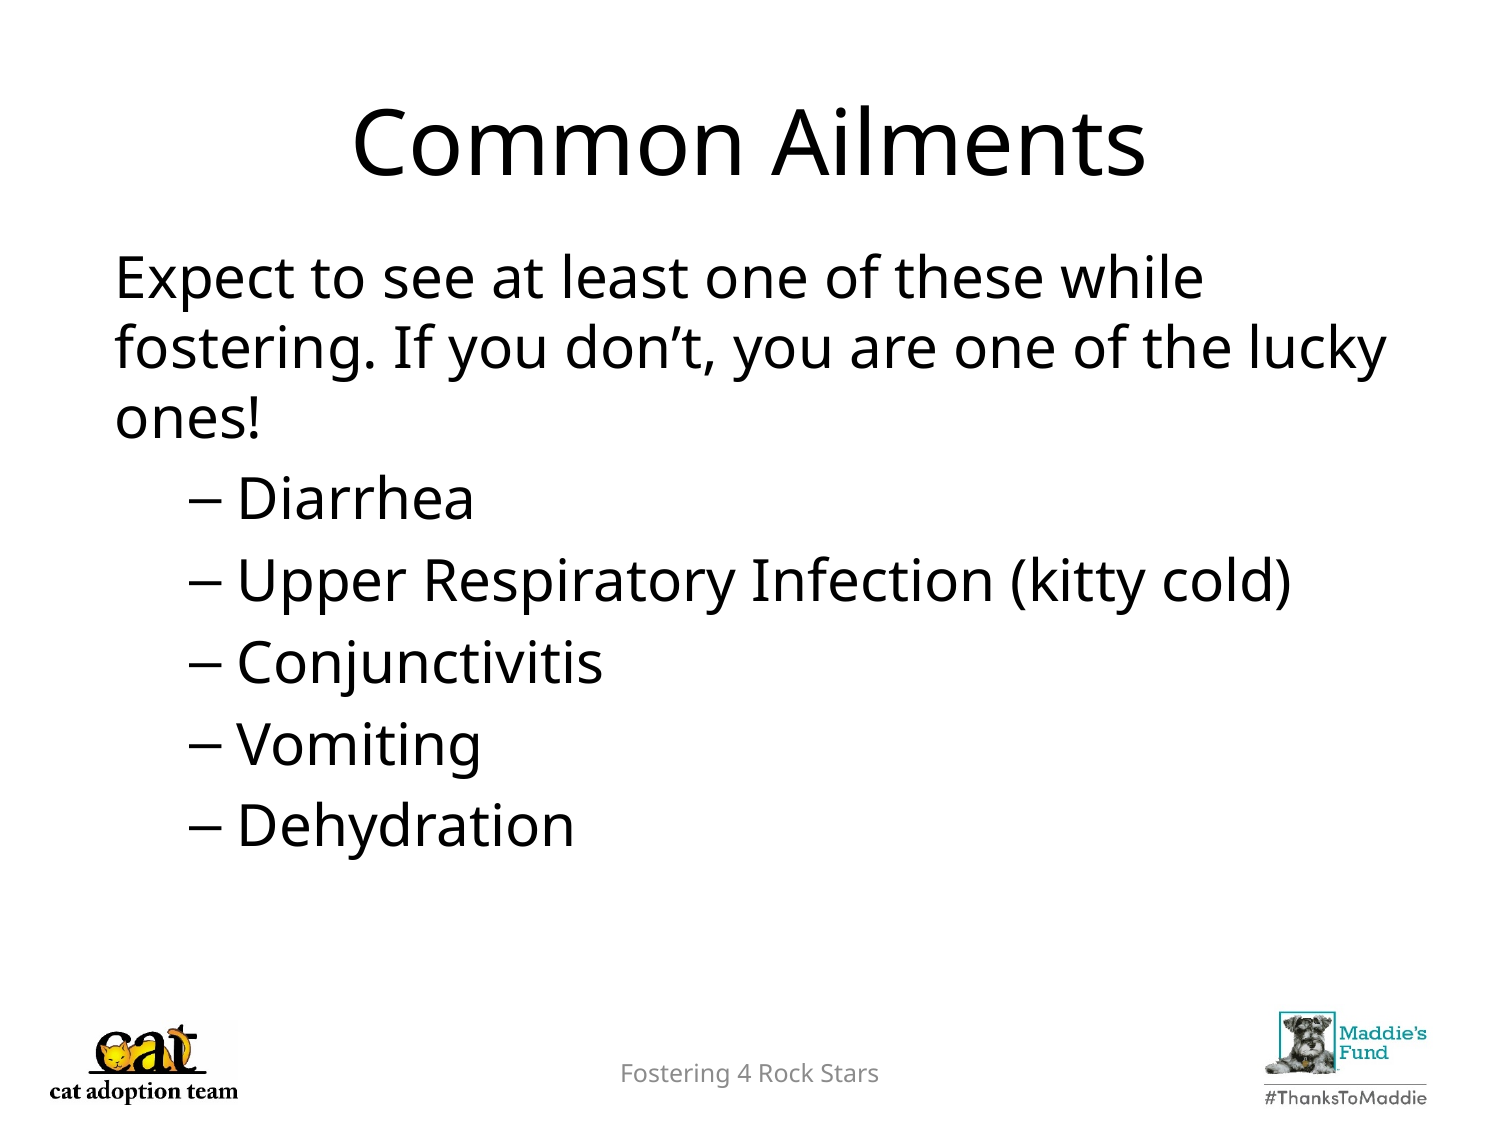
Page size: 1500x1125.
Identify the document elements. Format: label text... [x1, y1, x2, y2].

footer Fostering 4 Rock Stars [512, 1042, 988, 1103]
list Expect to see at least one of these while fostering. If you don’t, you are one of the lucky ones! Diarrhea Upper Respiratory Infection (kitty cold) Conjunctivitis Vomiting Dehydration [99, 232, 1413, 938]
title Common Ailments [75, 45, 1425, 233]
picture [1257, 1004, 1433, 1112]
picture [49, 1019, 238, 1105]
